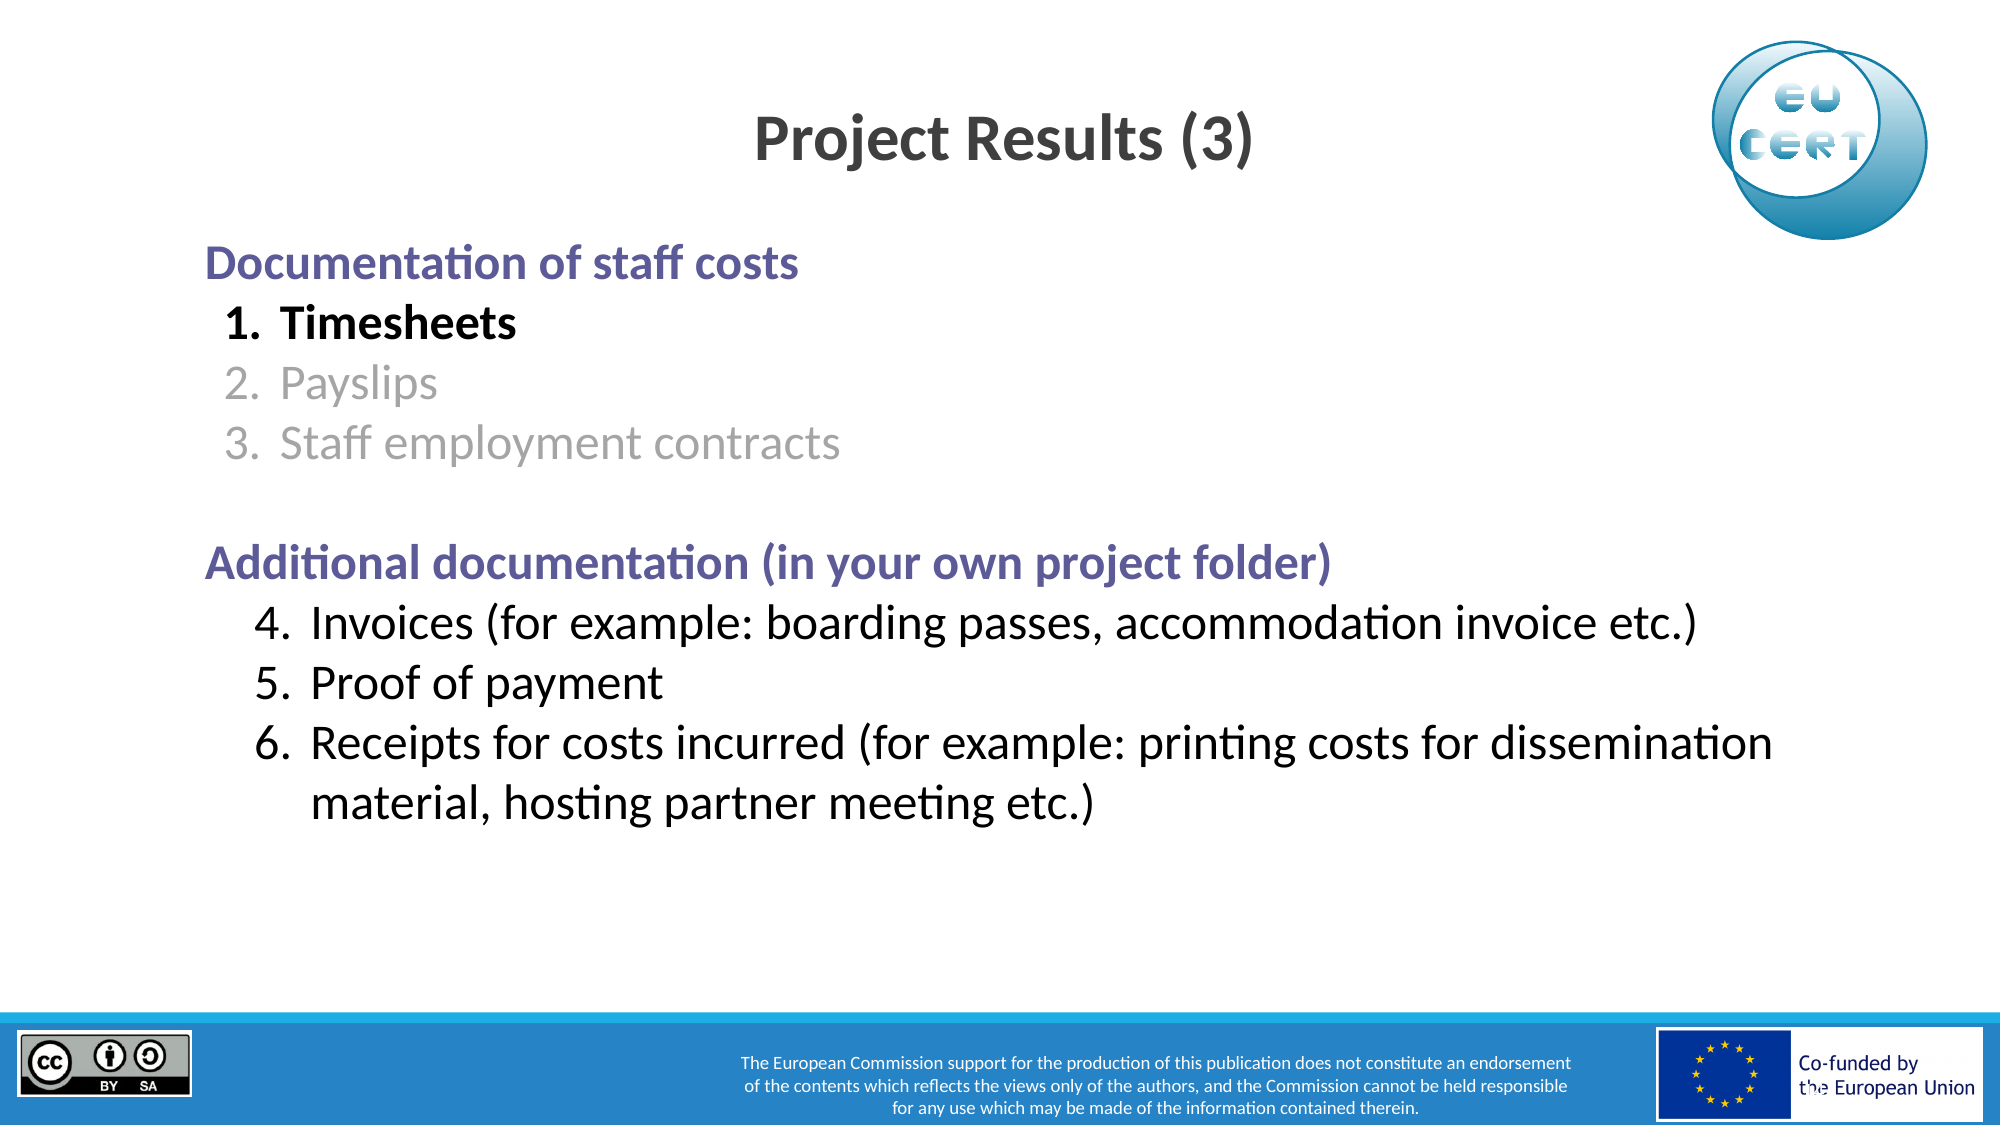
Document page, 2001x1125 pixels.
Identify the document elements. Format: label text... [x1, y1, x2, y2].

picture [1656, 1027, 1983, 1122]
slide_number ‹#› [1624, 1059, 1840, 1120]
text_box Documentation of staff costs Timesheets Payslips Staff employment contracts Additional documentation (in your own project folder) Invoices (for example: boarding passes, accommodation invoice etc.) Proof of payment Receipts for costs incurred (for example: printing costs for dissemination material, hosting partner meeting etc.) [189, 222, 1838, 838]
title Project Results (3) [180, 47, 1830, 183]
picture [17, 1030, 192, 1097]
